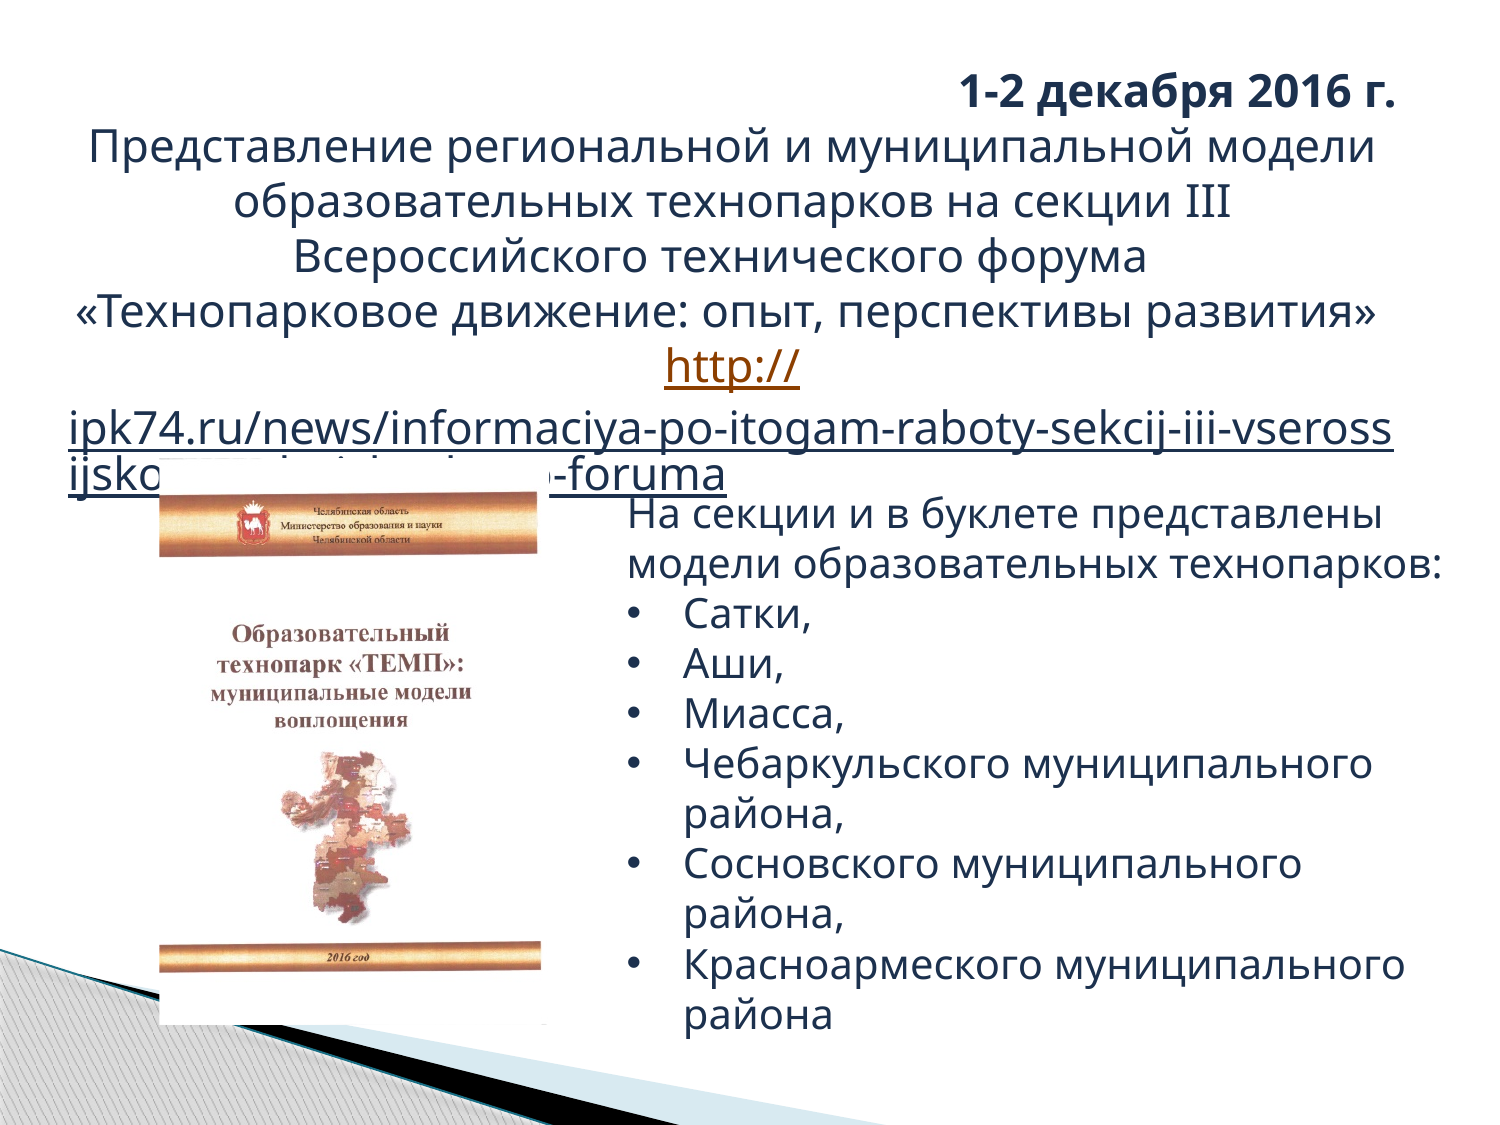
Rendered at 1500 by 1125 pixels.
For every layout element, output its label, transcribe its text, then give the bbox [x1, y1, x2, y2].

text_box 1-2 декабря 2016 г. Представление региональной и муниципальной модели образовательных технопарков на секции III Всероссийского технического форума «Технопарковое движение: опыт, перспективы развития» http://ipk74.ru/news/informaciya-po-itogam-raboty-sekcij-iii-vserossijskogo-tehnicheskogo-foruma [53, 54, 1412, 525]
text_box На секции и в буклете представлены модели образовательных технопарков: Сатки, Аши, Миасса, Чебаркульского муниципального района, Сосновского муниципального района, Красноармеского муниципального района [611, 479, 1463, 1045]
picture [159, 458, 550, 1025]
